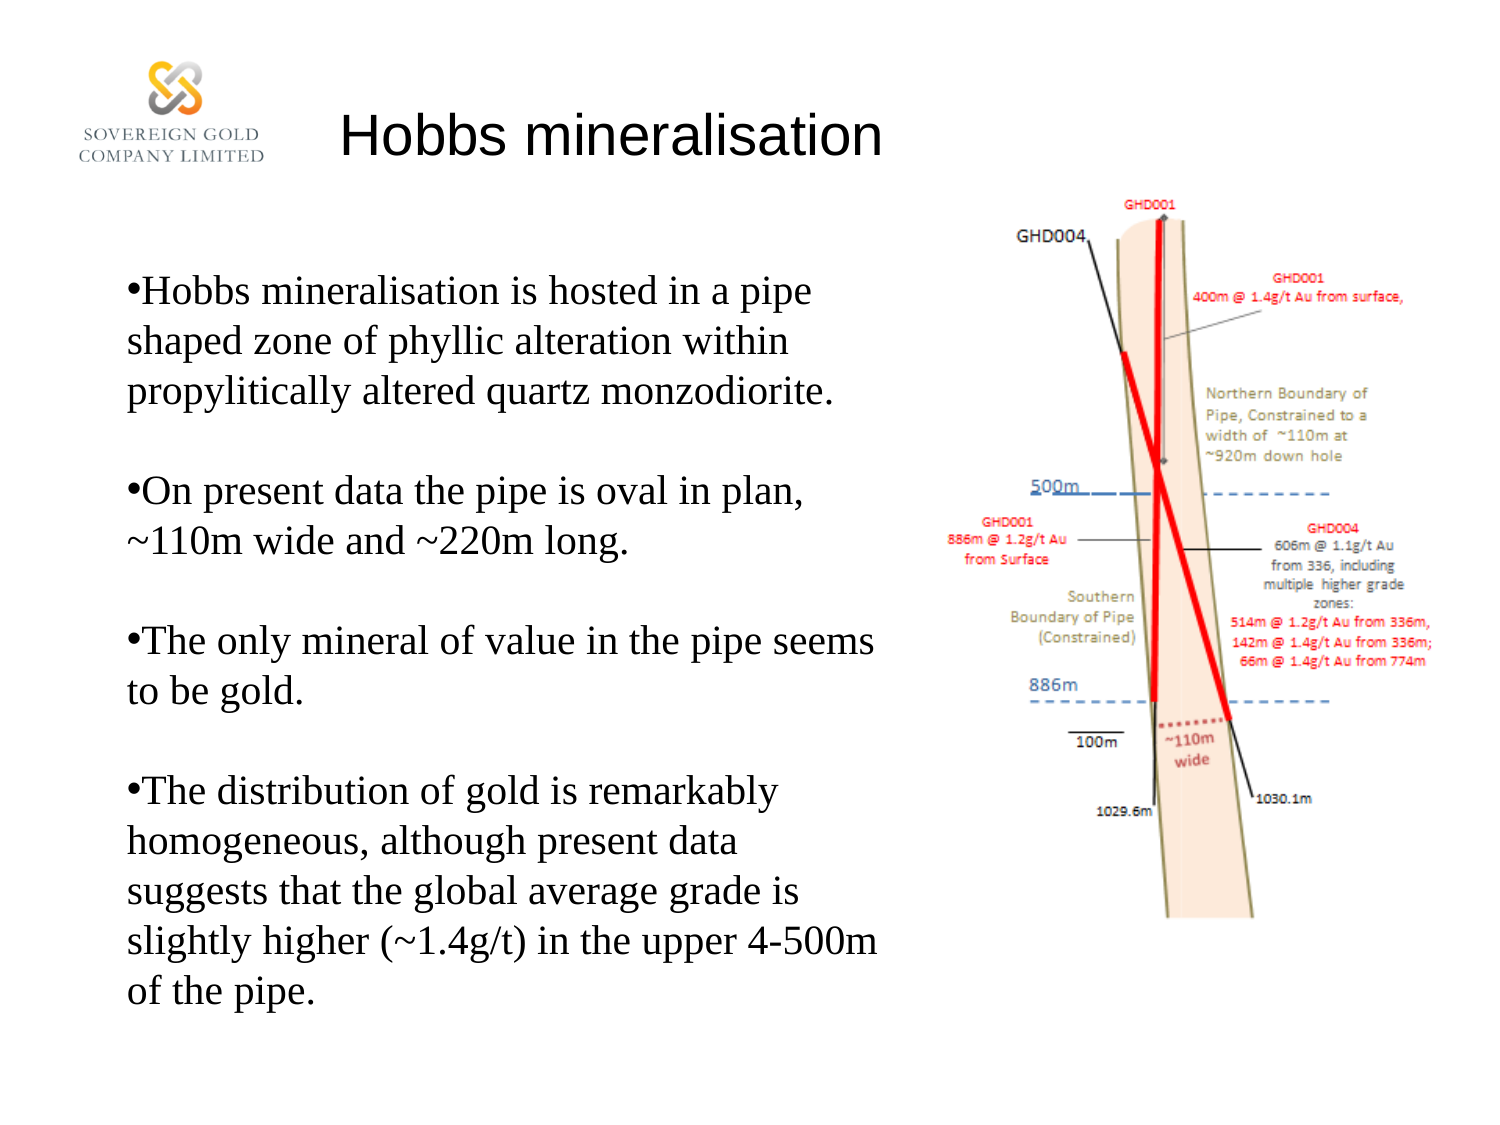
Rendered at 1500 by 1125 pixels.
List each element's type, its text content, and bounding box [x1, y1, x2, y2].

text_box Hobbs mineralisation [324, 90, 1022, 175]
picture [64, 54, 269, 176]
picture [915, 172, 1465, 933]
text_box Hobbs mineralisation is hosted in a pipe shaped zone of phyllic alteration within propylitically altered quartz monzodiorite. On present data the pipe is oval in plan, ~110m wide and ~220m long. The only mineral of value in the pipe seems to be gold. The distribution of gold is remarkably homogeneous, although present data suggests that the global average grade is slightly higher (~1.4g/t) in the upper 4-500m of the pipe. [112, 255, 904, 1081]
